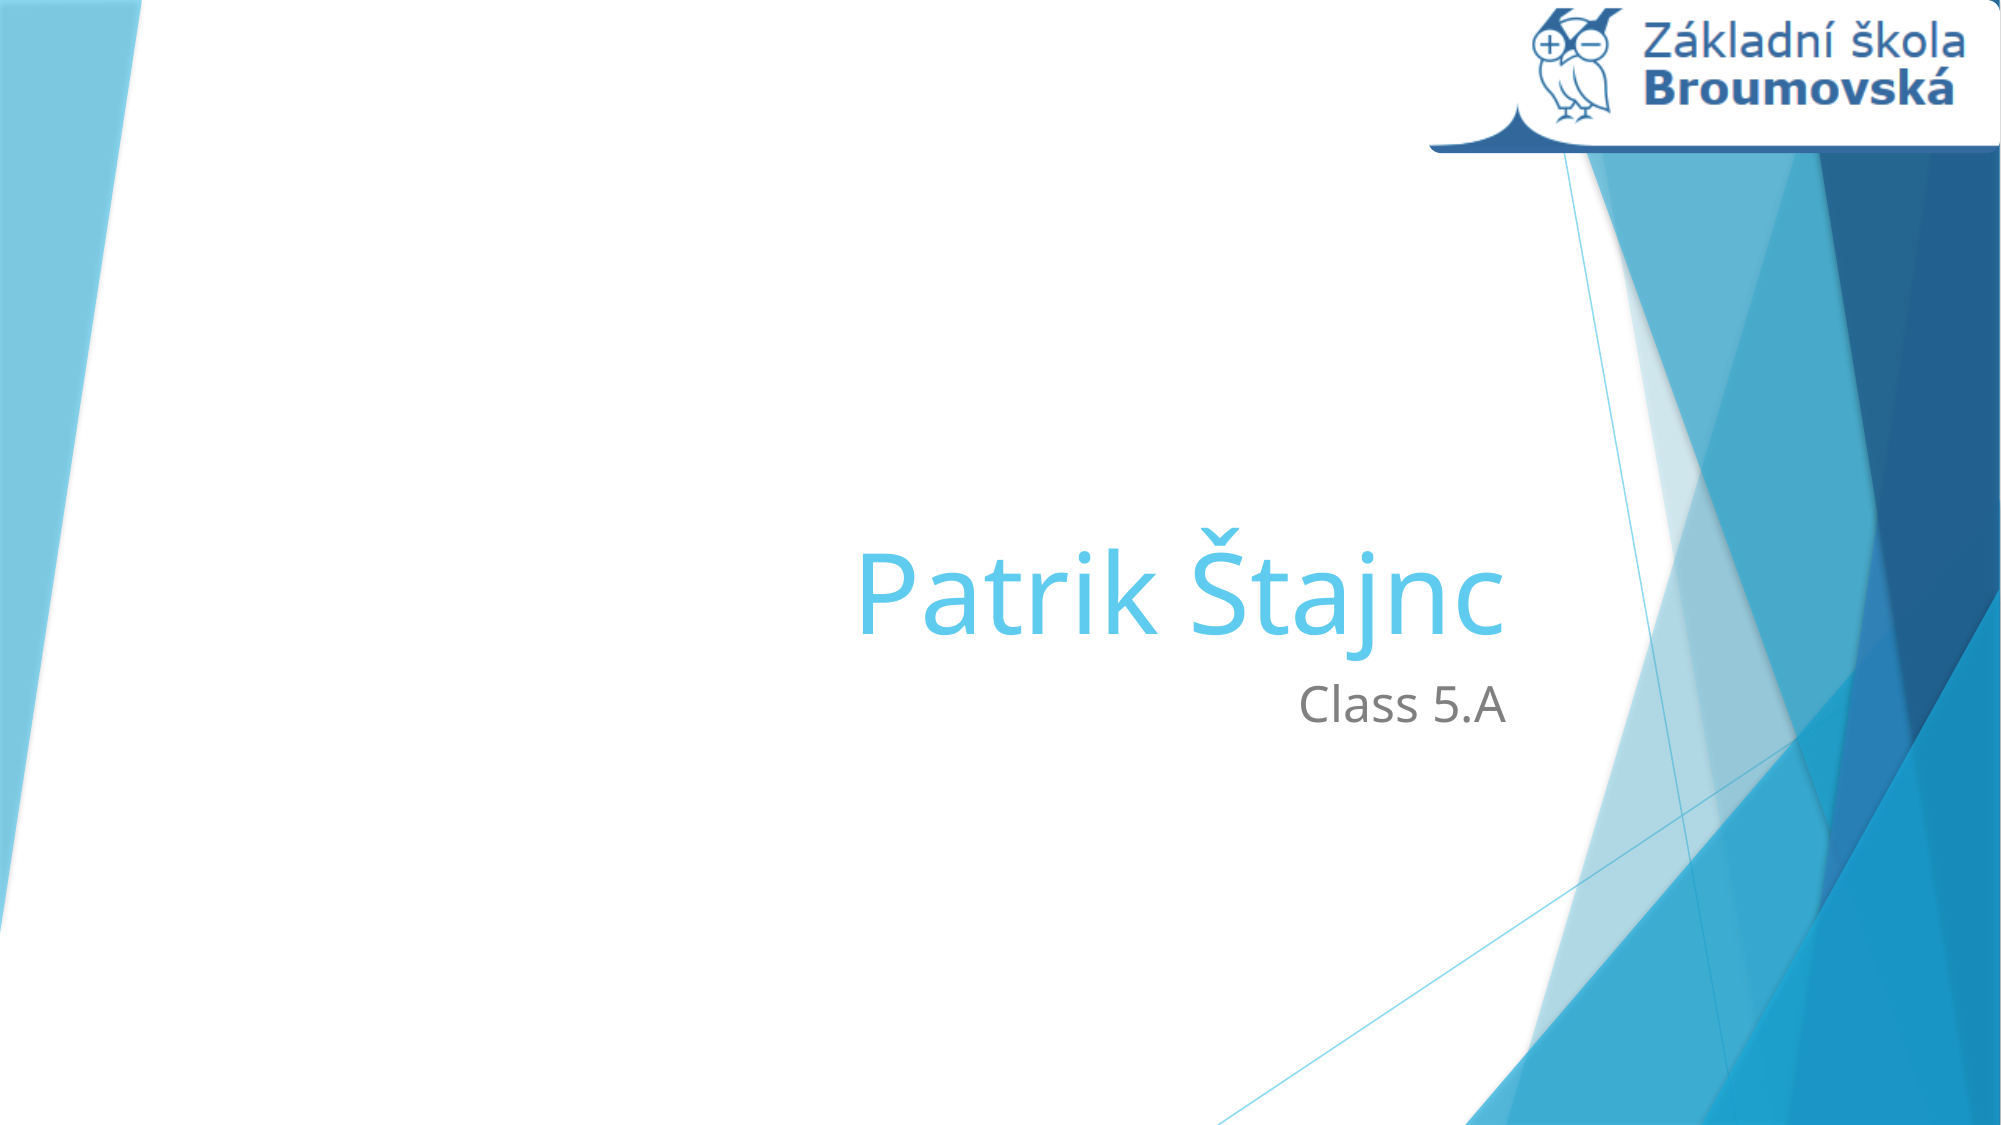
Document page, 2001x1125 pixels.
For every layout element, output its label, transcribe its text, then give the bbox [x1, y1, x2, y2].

title Patrik Štajnc [247, 229, 1522, 664]
subtitle Class 5.A [247, 664, 1522, 845]
picture [1427, 0, 2000, 154]
